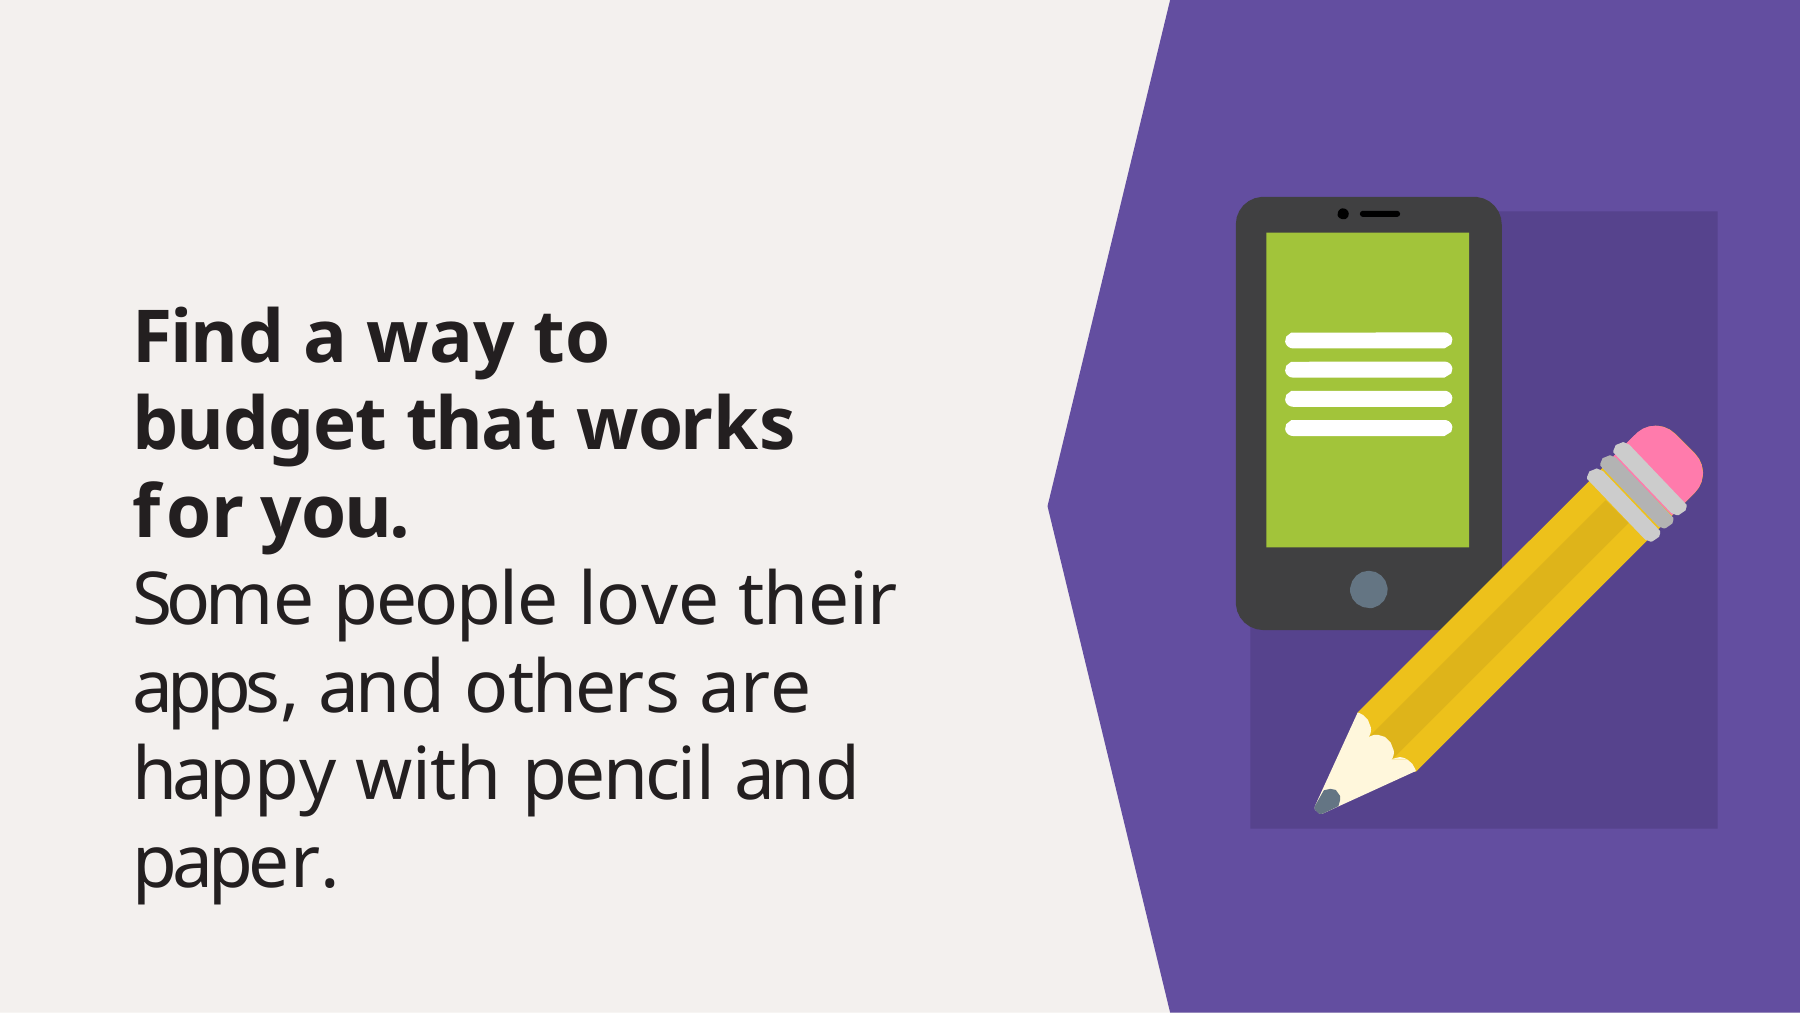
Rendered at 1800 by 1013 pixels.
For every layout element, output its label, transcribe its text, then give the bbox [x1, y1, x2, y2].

text_box [1358, 481, 1606, 733]
text_box [1371, 500, 1629, 758]
text_box [1359, 210, 1401, 217]
text_box [1250, 211, 1718, 829]
text_box Find a way to budget that works for you. Some people love their apps, and others are happy with pencil and paper. [129, 289, 926, 902]
text_box [1337, 208, 1349, 220]
text_box [1285, 361, 1453, 378]
text_box [1266, 232, 1470, 548]
text_box [1587, 468, 1661, 542]
text_box [1285, 390, 1453, 407]
text_box [1235, 196, 1502, 631]
text_box [1626, 425, 1703, 503]
text_box [1613, 442, 1687, 516]
text_box [1285, 420, 1453, 437]
text_box [1314, 788, 1341, 814]
text_box [1350, 570, 1388, 609]
text_box [1047, 0, 1800, 1013]
text_box [1318, 712, 1416, 807]
text_box [1396, 524, 1647, 772]
text_box [1285, 332, 1453, 349]
text_box [1600, 455, 1674, 529]
